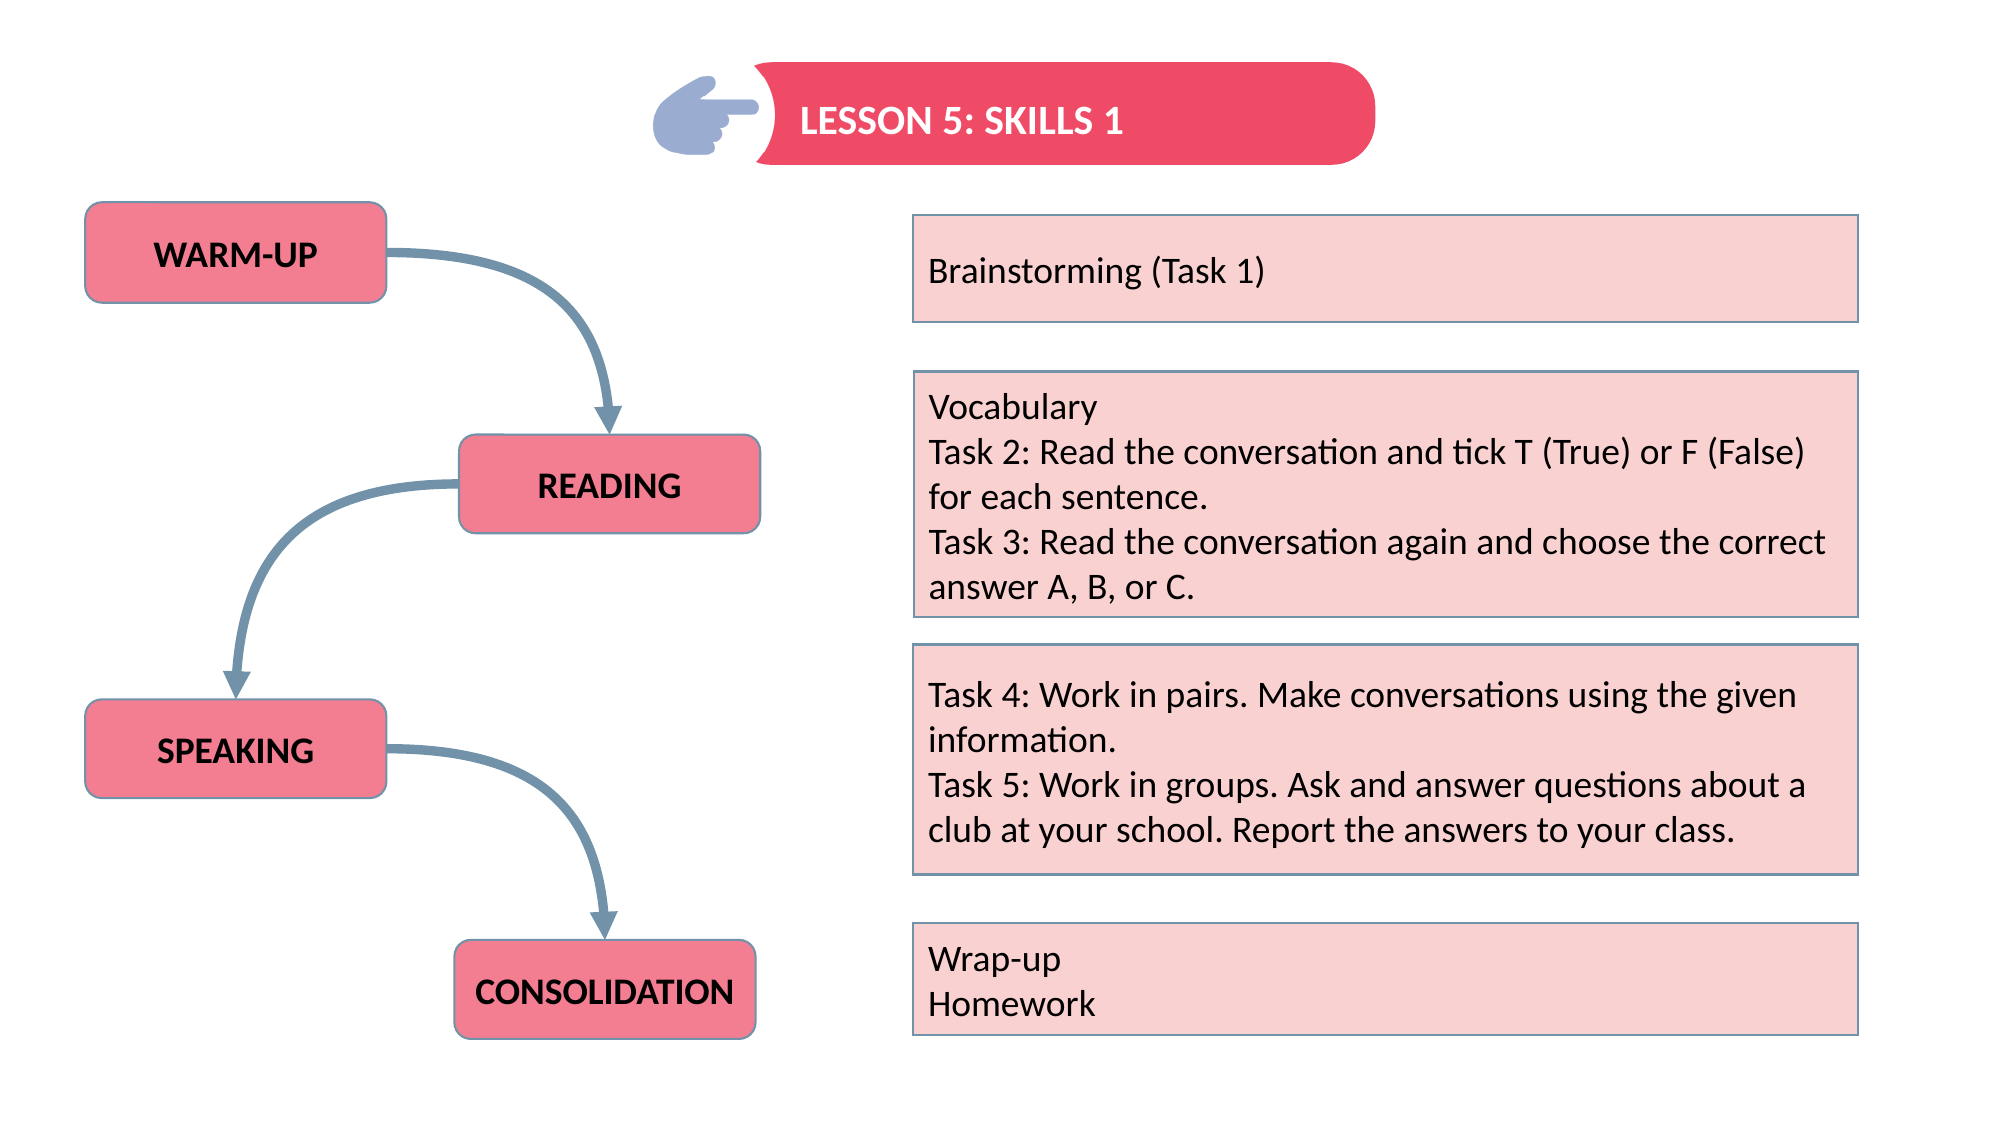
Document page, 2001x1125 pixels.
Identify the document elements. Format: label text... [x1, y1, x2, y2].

text_box WARM-UP [84, 201, 388, 304]
text_box Brainstorming (Task 1) [912, 214, 1859, 323]
text_box [652, 834, 916, 974]
picture [625, 39, 784, 190]
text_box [235, 483, 460, 700]
text_box READING [457, 433, 762, 535]
text_box Task 4: Work in pairs. Make conversations using the given information. Task 5: Work in groups. Ask and answer questions about a club at your school. Report the answers to your class. [912, 643, 1859, 876]
text_box [749, 287, 1105, 427]
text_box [386, 748, 605, 940]
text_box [386, 252, 610, 435]
text_box LESSON 5: SKILLS 1 [785, 85, 1376, 150]
text_box CONSOLIDATION [453, 938, 757, 1040]
text_box Wrap-up Homework [912, 922, 1859, 1036]
text_box SPEAKING [84, 698, 388, 800]
text_box [784, 61, 1372, 166]
text_box Vocabulary Task 2: Read the conversation and tick T (True) or F (False) for each sentence. Task 3: Read the conversation again and choose the correct answer A, B, or C. [913, 370, 1859, 618]
